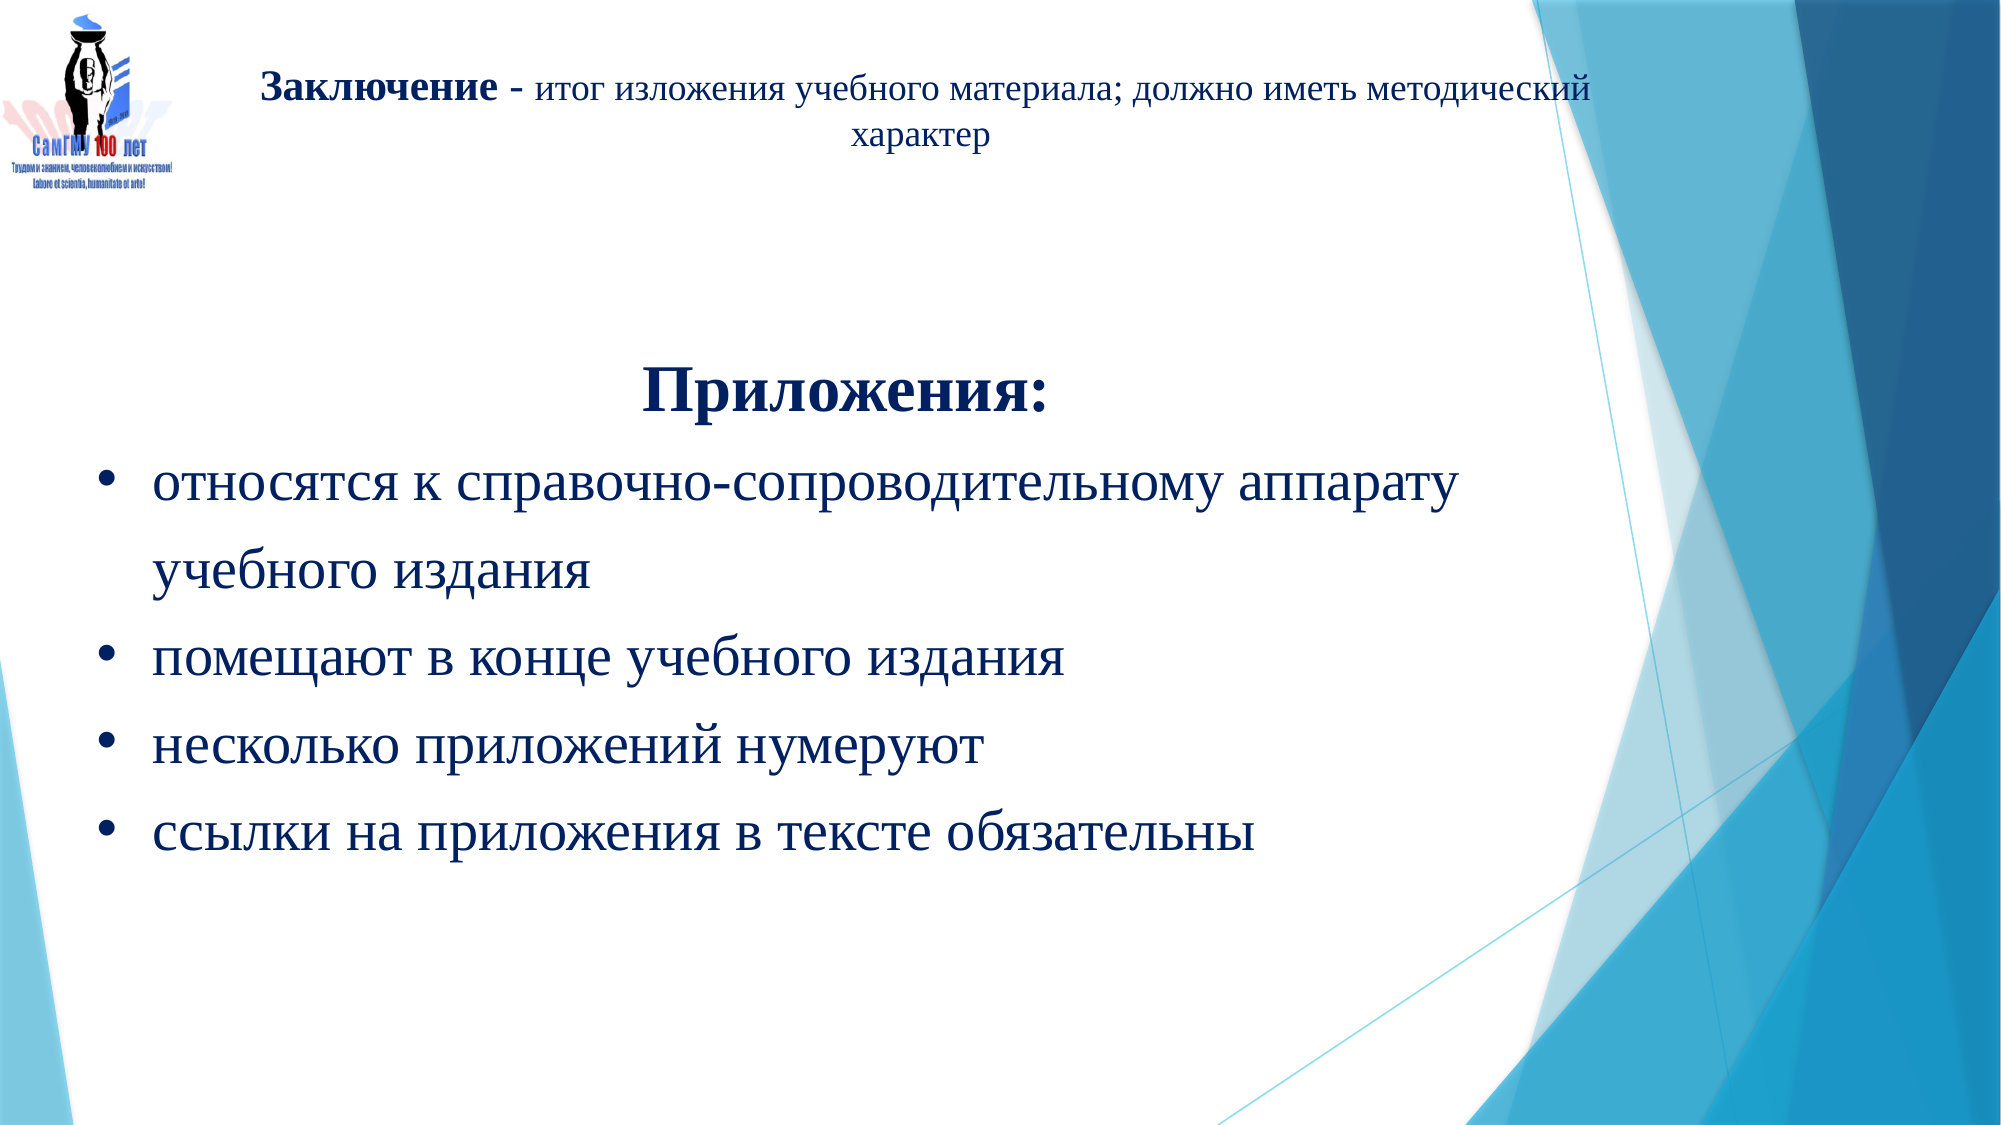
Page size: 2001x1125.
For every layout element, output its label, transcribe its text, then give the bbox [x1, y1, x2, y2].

picture [0, 0, 176, 204]
text_box Приложения: относятся к справочно-сопроводительному аппарату учебного издания помещают в конце учебного издания несколько приложений нумеруют ссылки на приложения в тексте обязательны [81, 297, 1613, 924]
title Заключение - итог изложения учебного материала; должно иметь методический характер [196, 49, 1655, 298]
